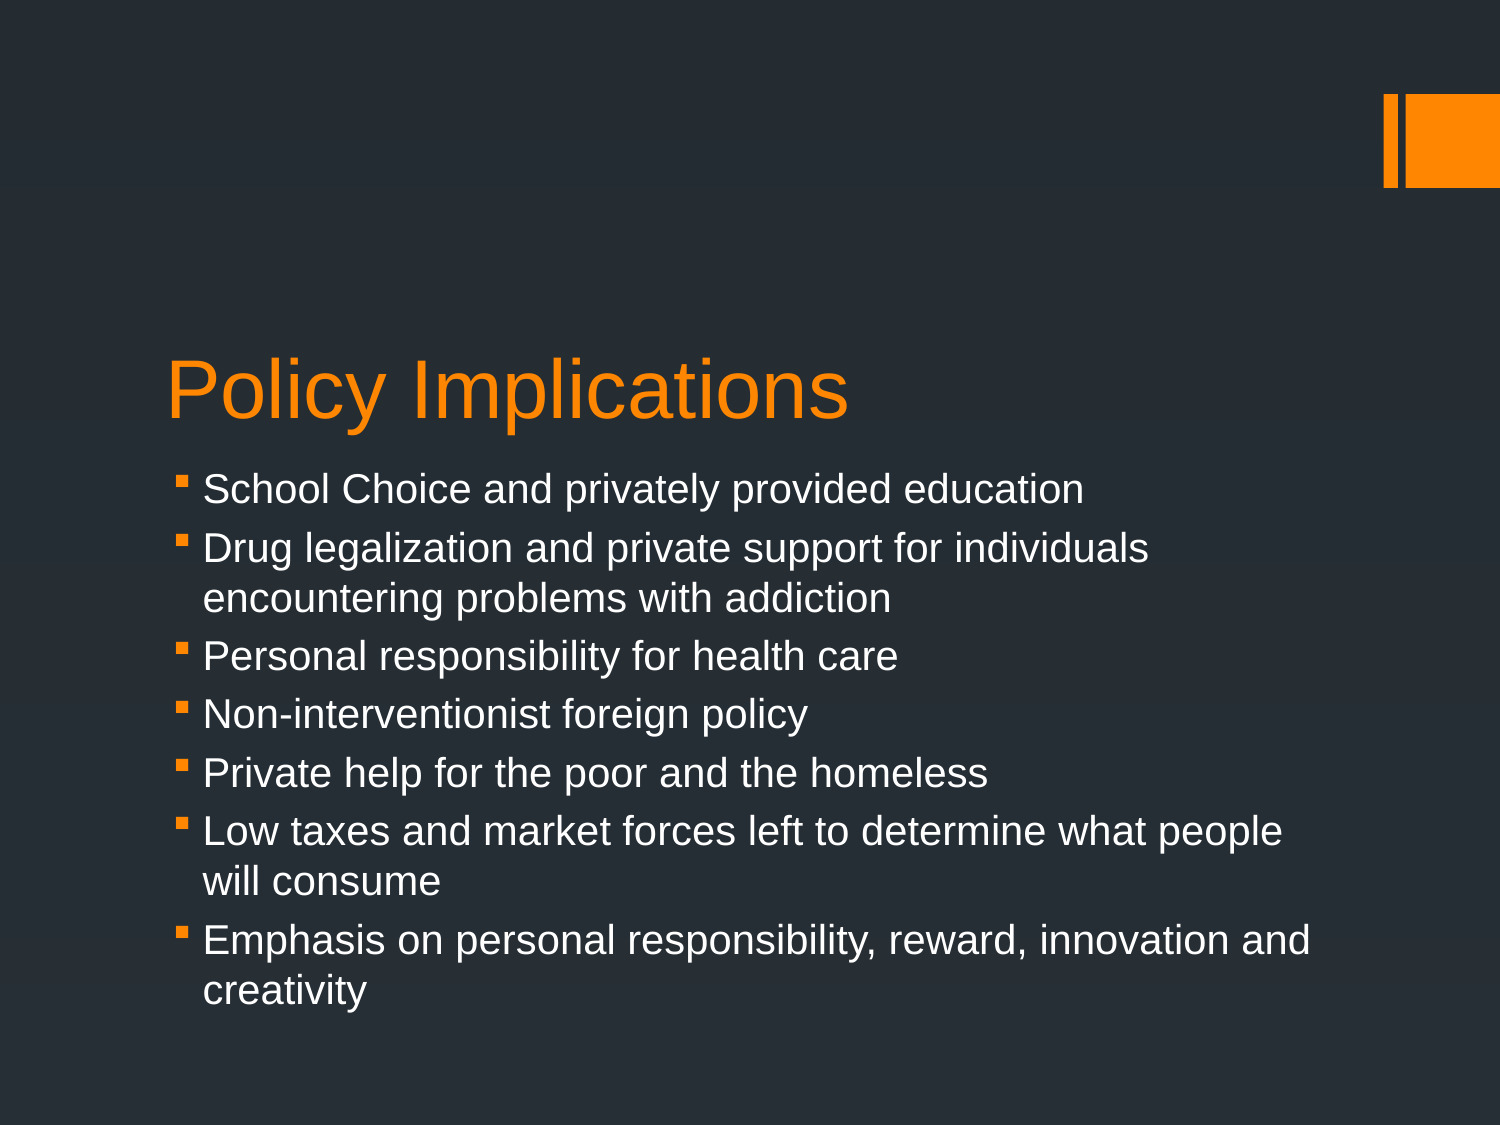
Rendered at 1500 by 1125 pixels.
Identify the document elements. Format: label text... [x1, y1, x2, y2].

title Policy Implications [150, 253, 1350, 443]
list School Choice and privately provided education Drug legalization and private support for individuals encountering problems with addiction Personal responsibility for health care Non-interventionist foreign policy Private help for the poor and the homeless Low taxes and market forces left to determine what people will consume Emphasis on personal responsibility, reward, innovation and creativity [150, 454, 1350, 1035]
